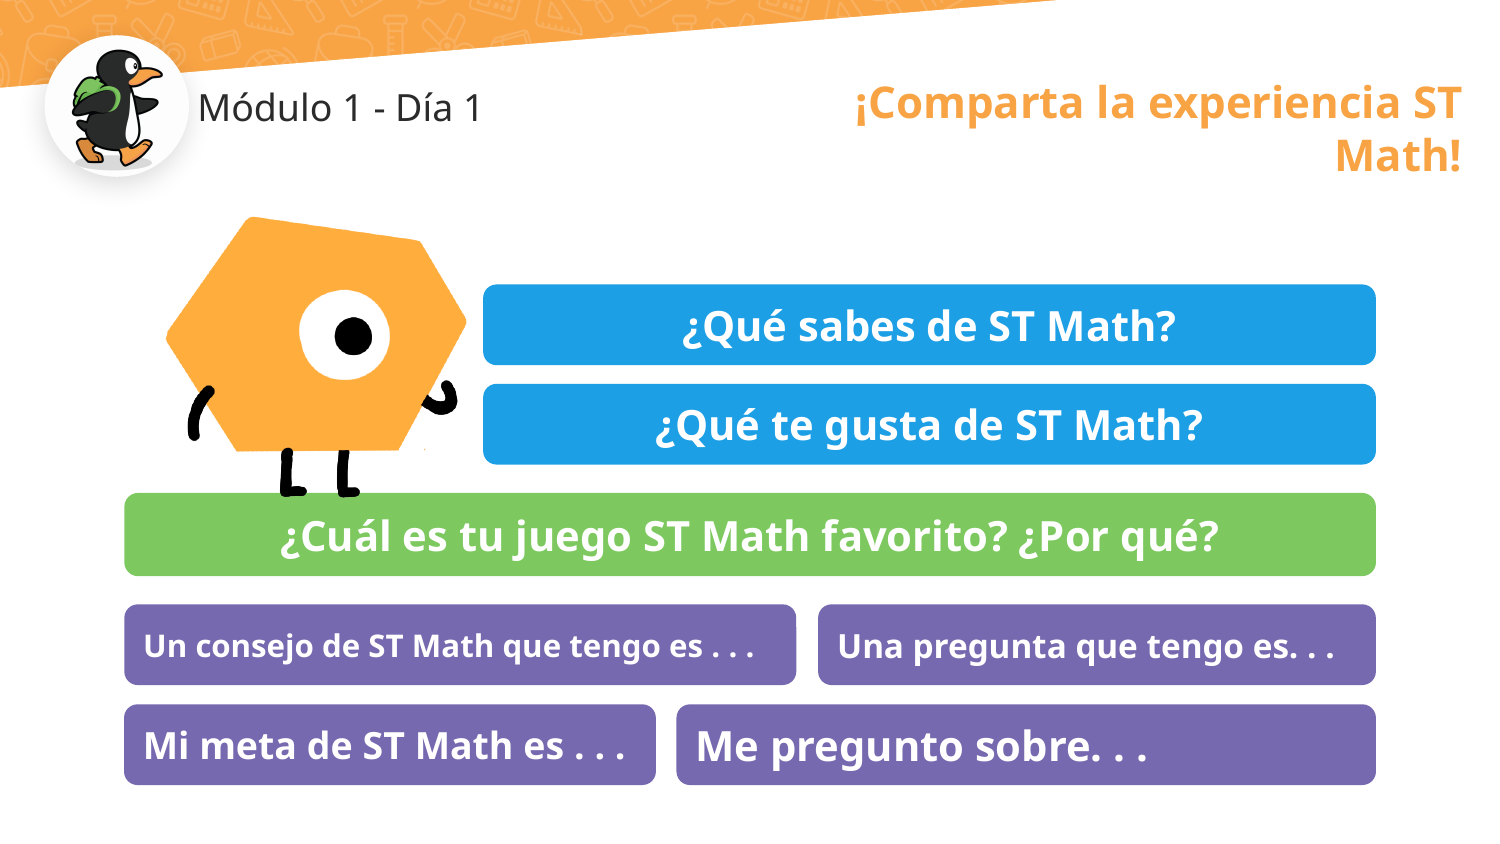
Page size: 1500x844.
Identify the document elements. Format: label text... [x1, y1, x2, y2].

text_box Un consejo de ST Math que tengo es . . . [124, 604, 797, 686]
picture [0, 0, 1046, 178]
text_box ¡Comparta la experiencia ST Math! [704, 60, 1478, 196]
text_box ¿Cuál es tu juego ST Math favorito? ¿Por qué? [124, 492, 1376, 577]
text_box Mi meta de ST Math es . . . [124, 704, 656, 786]
text_box Me pregunto sobre. . . [676, 704, 1376, 786]
text_box Una pregunta que tengo es. . . [818, 604, 1376, 686]
text_box ¿Qué sabes de ST Math? [483, 284, 1376, 366]
text_box ¿Qué te gusta de ST Math? [483, 383, 1376, 465]
picture [165, 215, 468, 499]
text_box Módulo 1 - Día 1 [194, 65, 641, 147]
